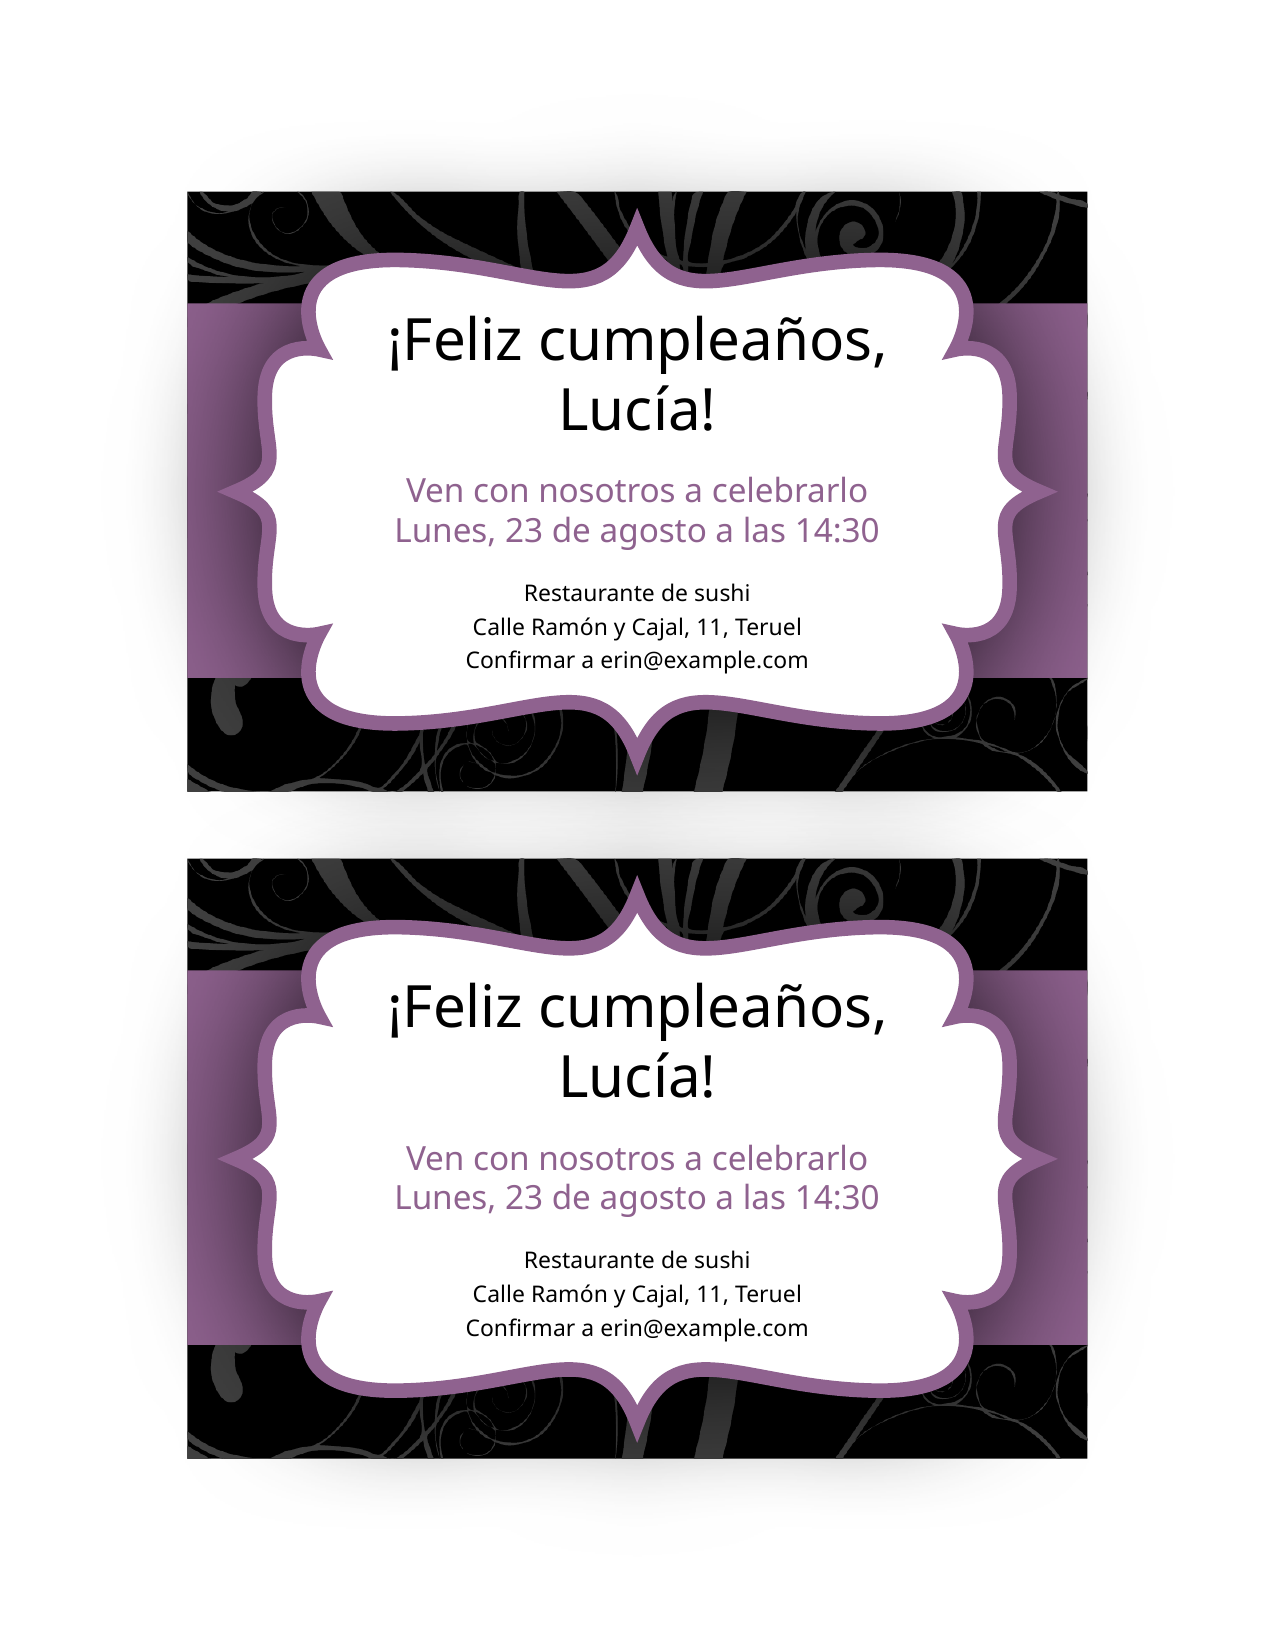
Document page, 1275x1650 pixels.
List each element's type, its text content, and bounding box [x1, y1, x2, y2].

list ¡Feliz cumpleaños, Lucía! [330, 953, 945, 1125]
list ¡Feliz cumpleaños, Lucía! [330, 286, 945, 457]
list Restaurante de sushi Calle Ramón y Cajal, 11, Teruel Confirmar a erin@example.com [330, 571, 945, 704]
list Restaurante de sushi Calle Ramón y Cajal, 11, Teruel Confirmar a erin@example.com [330, 1238, 945, 1371]
list Ven con nosotros a celebrarlo Lunes, 23 de agosto a las 14:30 [330, 1125, 945, 1229]
picture [187, 191, 1088, 303]
list Ven con nosotros a celebrarlo Lunes, 23 de agosto a las 14:30 [330, 457, 945, 562]
picture [187, 678, 1088, 792]
picture [187, 858, 1088, 970]
picture [187, 1345, 1088, 1459]
